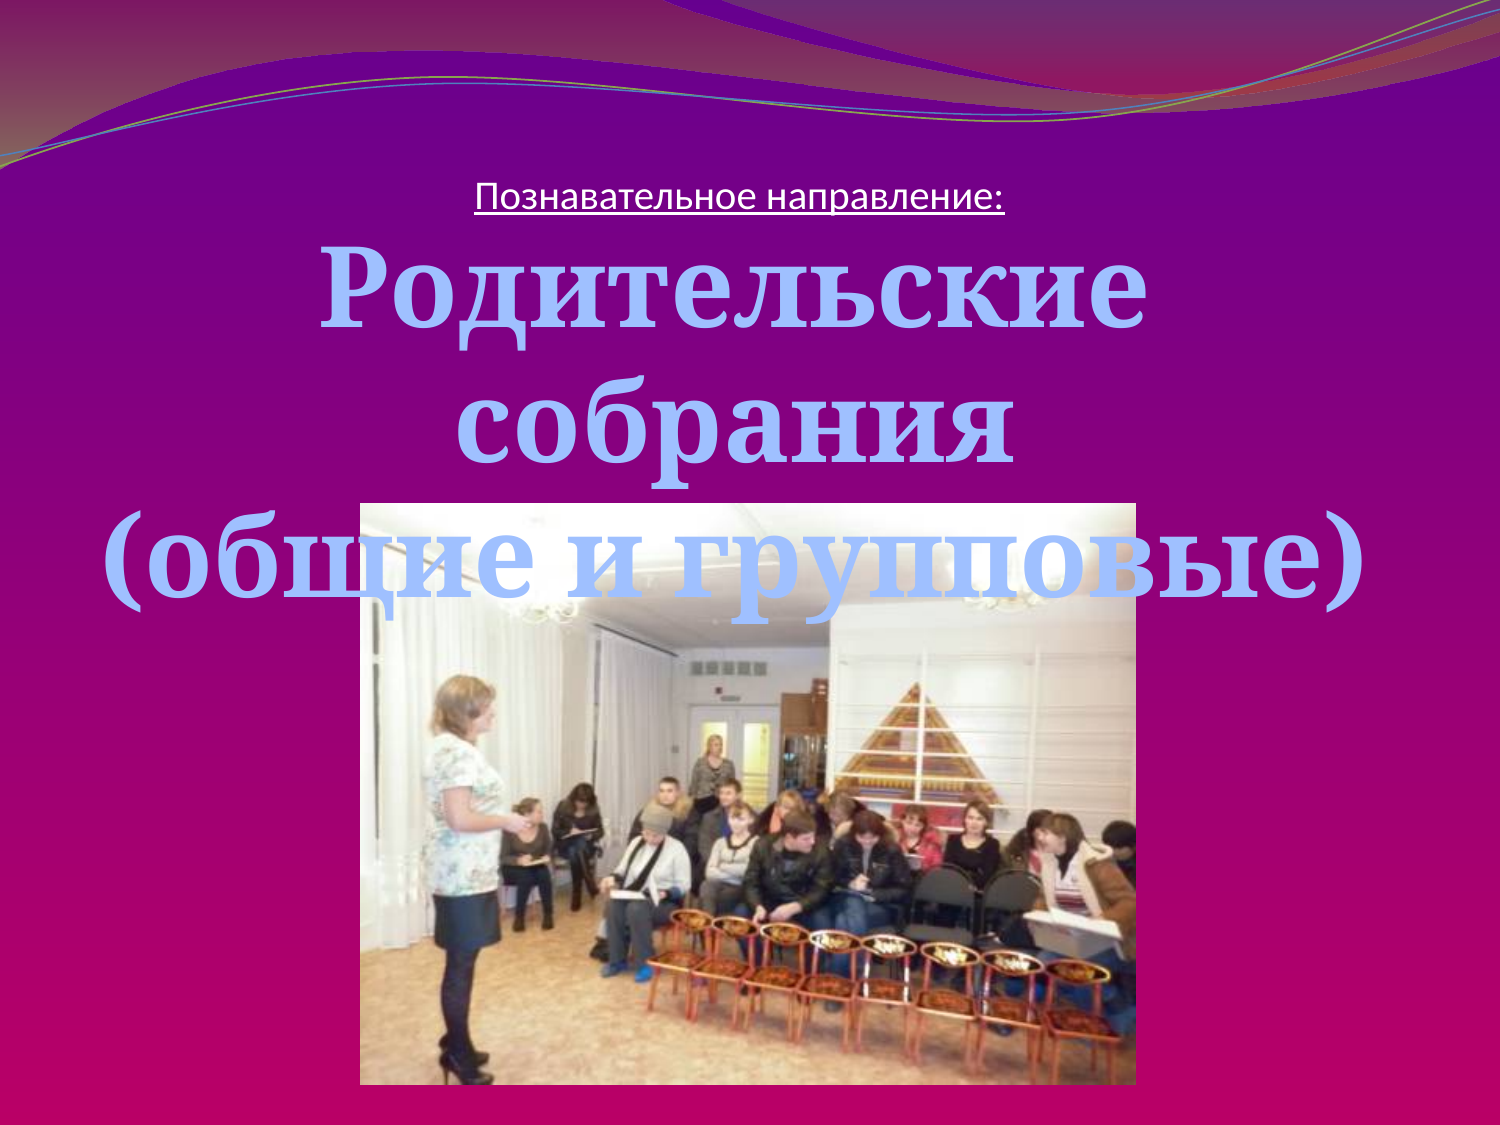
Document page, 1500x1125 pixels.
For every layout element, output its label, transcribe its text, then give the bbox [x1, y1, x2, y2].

text_box Родительские собрания (общие и групповые) [53, 208, 1416, 628]
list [359, 503, 1136, 1086]
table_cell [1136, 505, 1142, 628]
table_cell Новогодний утренник «Волшебный Новый год» [352, 504, 359, 628]
title Познавательное направление: [64, 160, 1416, 208]
